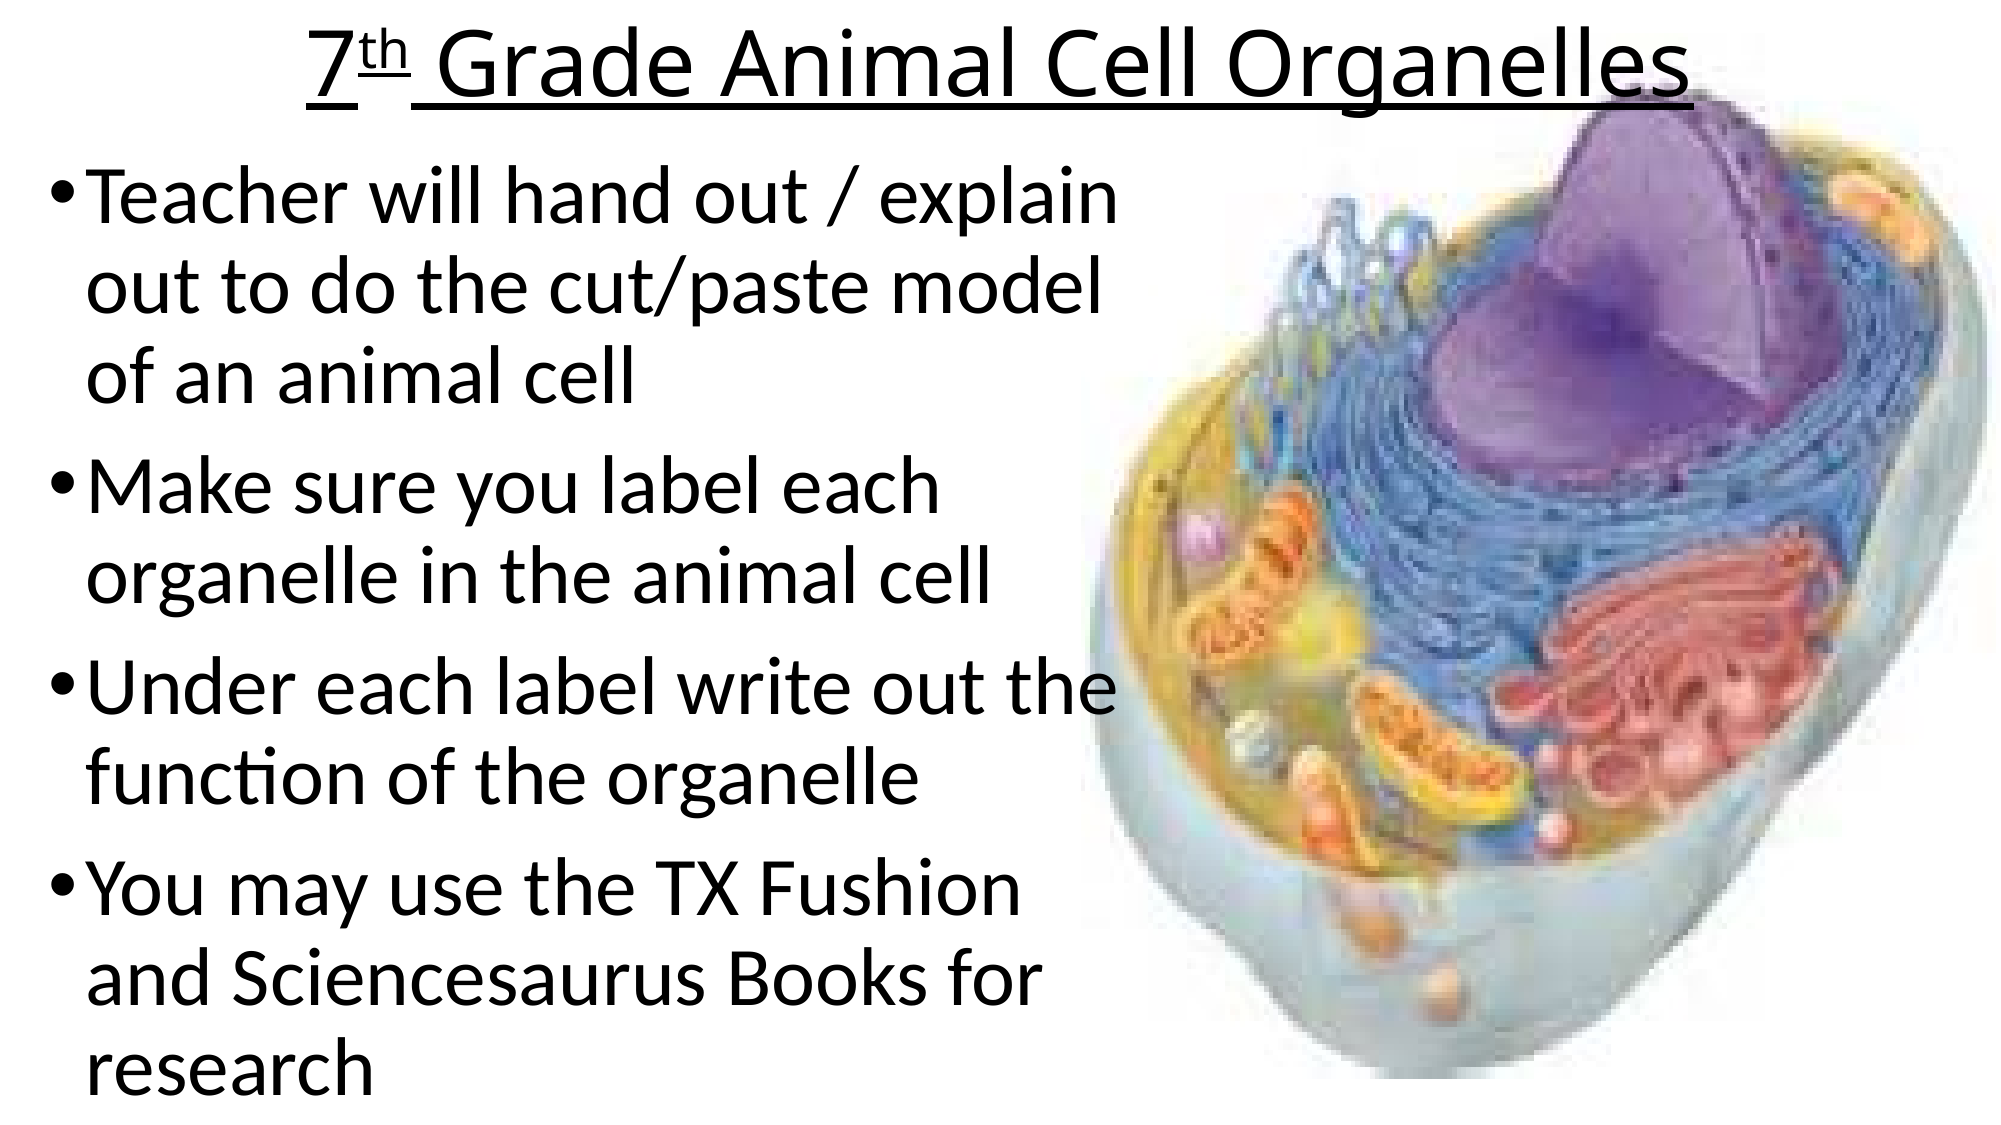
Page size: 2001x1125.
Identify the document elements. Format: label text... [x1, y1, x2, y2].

title 7th Grade Animal Cell Organelles [137, 0, 1863, 143]
list Teacher will hand out / explain out to do the cut/paste model of an animal cell Make sure you label each organelle in the animal cell Under each label write out the function of the organelle You may use the TX Fushion and Sciencesaurus Books for research [33, 143, 1138, 1094]
picture [1081, 33, 2000, 1080]
